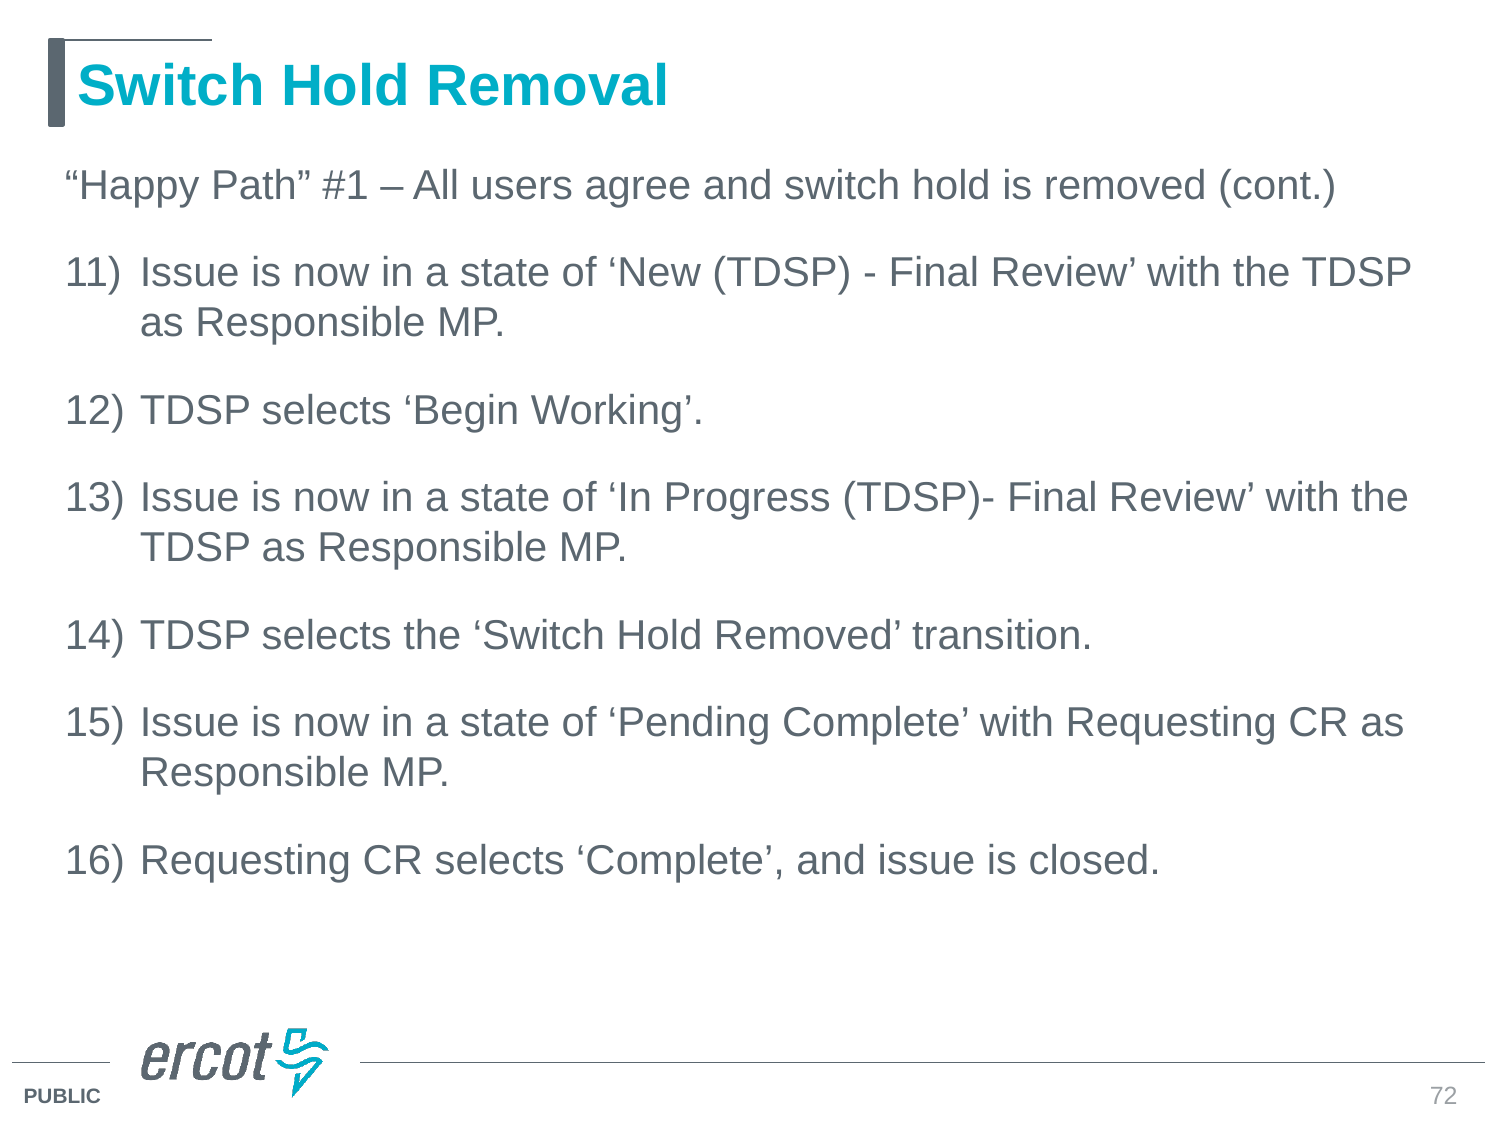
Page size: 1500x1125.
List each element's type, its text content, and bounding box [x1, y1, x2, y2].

list “Happy Path” #1 – All users agree and switch hold is removed (cont.) Issue is now in a state of ‘New (TDSP) - Final Review’ with the TDSP as Responsible MP. TDSP selects ‘Begin Working’. Issue is now in a state of ‘In Progress (TDSP)- Final Review’ with the TDSP as Responsible MP. TDSP selects the ‘Switch Hold Removed’ transition. Issue is now in a state of ‘Pending Complete’ with Requesting CR as Responsible MP. Requesting CR selects ‘Complete’, and issue is closed. [50, 149, 1450, 950]
picture [137, 1024, 332, 1100]
title Switch Hold Removal [62, 39, 1450, 125]
slide_number 72 [1400, 1076, 1488, 1113]
